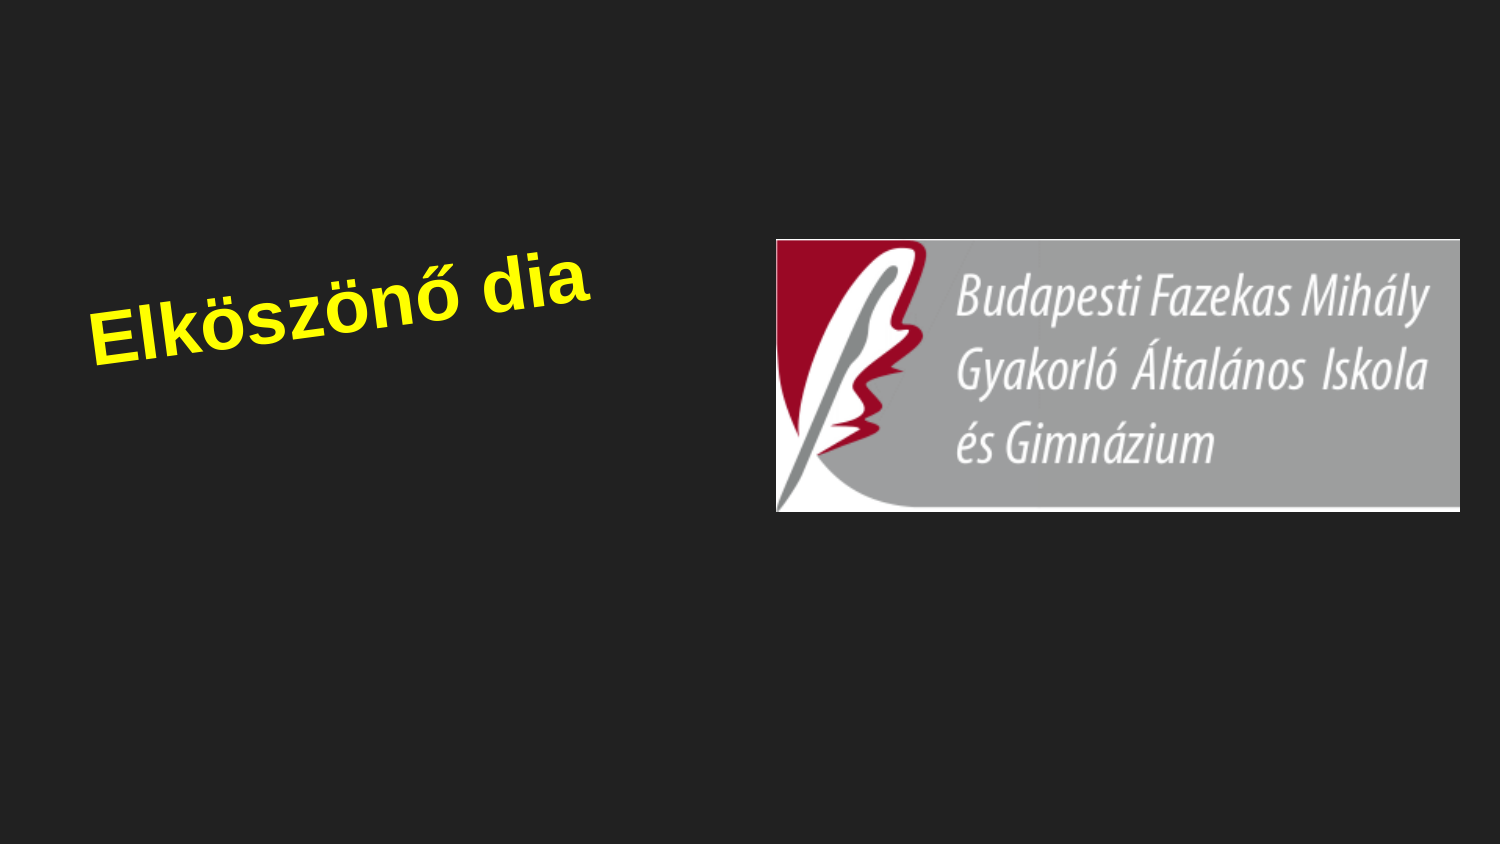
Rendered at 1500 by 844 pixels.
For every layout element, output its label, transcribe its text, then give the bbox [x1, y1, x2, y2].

title Elköszönő dia [65, 198, 680, 373]
picture [776, 239, 1460, 512]
